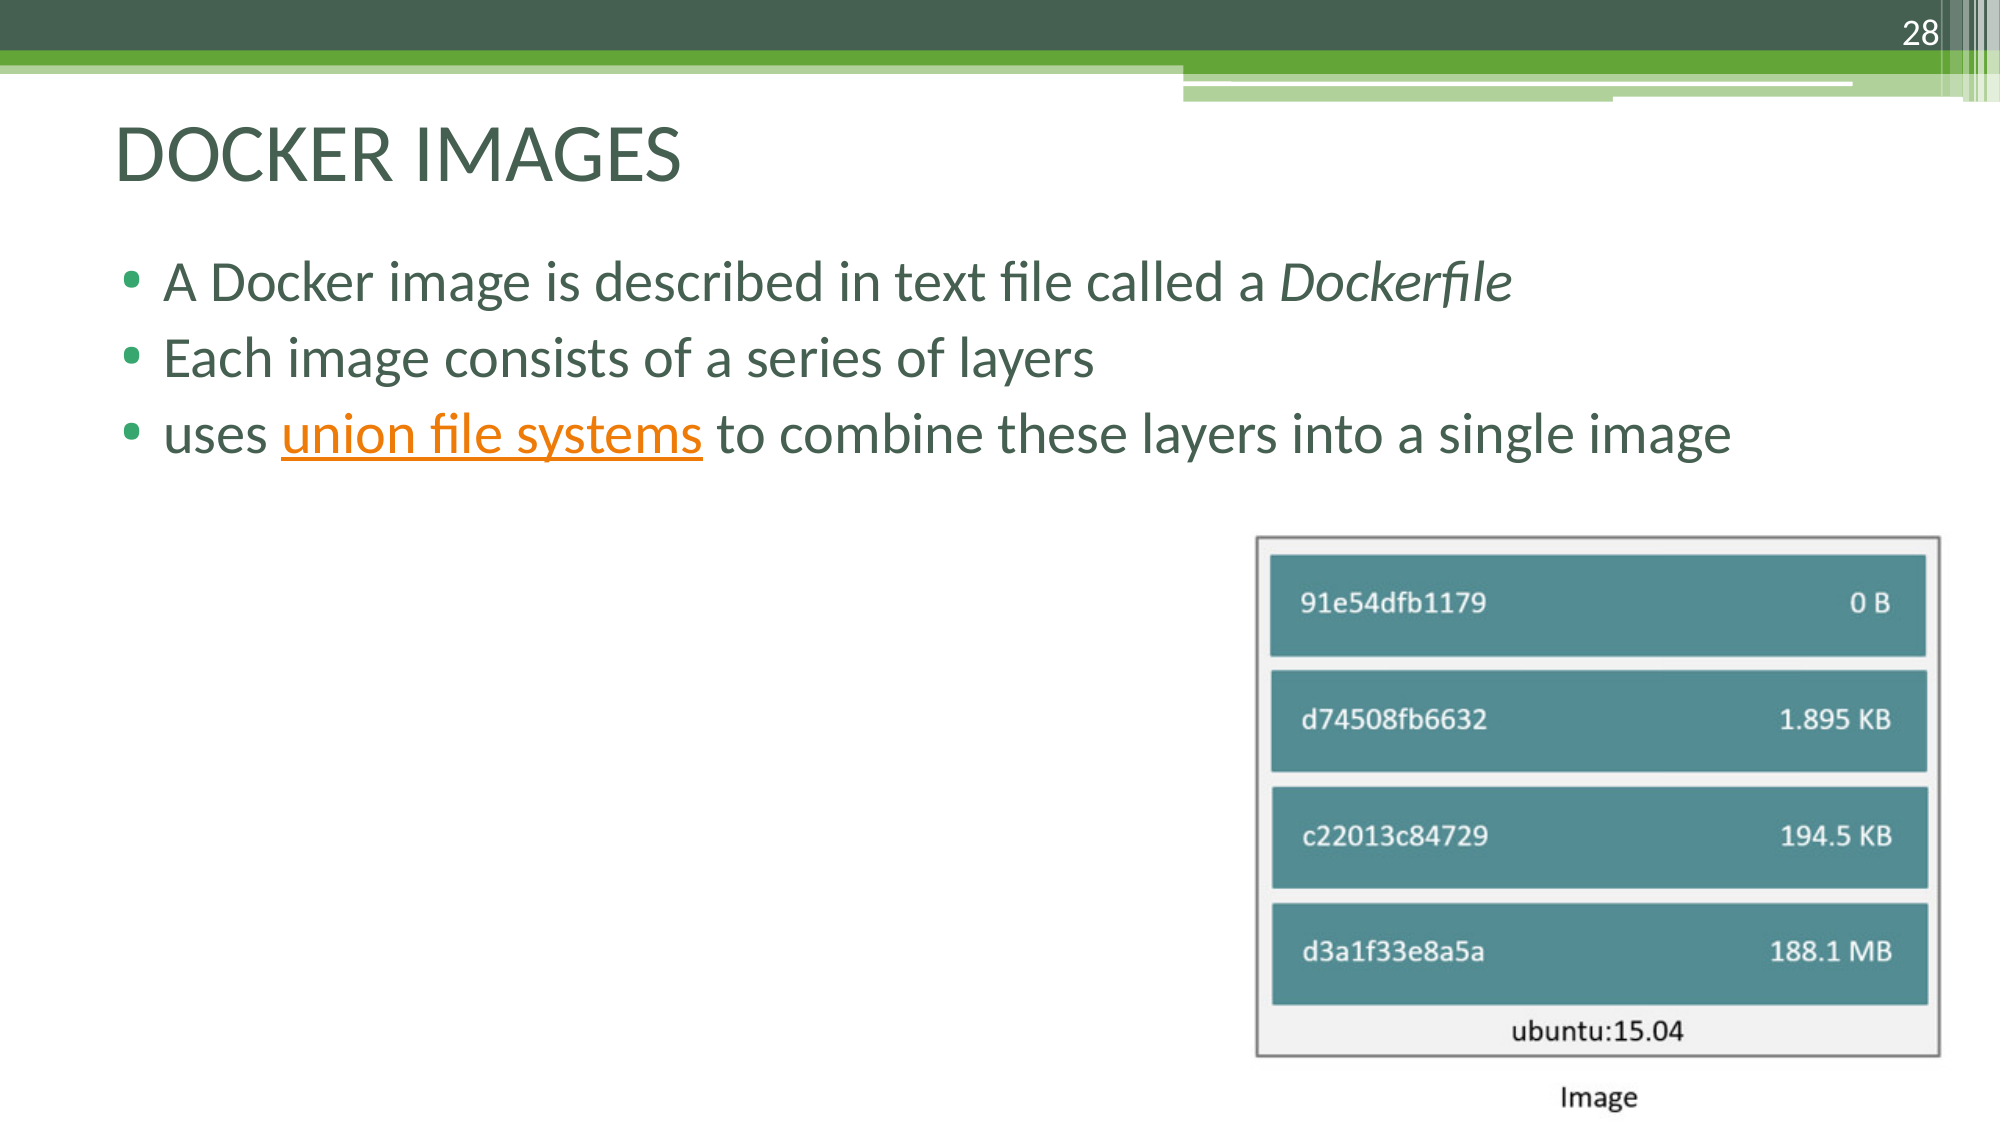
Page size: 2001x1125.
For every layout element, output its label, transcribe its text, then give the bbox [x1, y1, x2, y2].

picture [1250, 520, 1951, 1125]
slide_number 28 [1788, 0, 1955, 61]
title DOCKER IMAGES [99, 60, 1900, 236]
list A Docker image is described in text file called a Dockerfile Each image consists of a series of layers uses union file systems to combine these layers into a single image [88, 235, 1912, 948]
